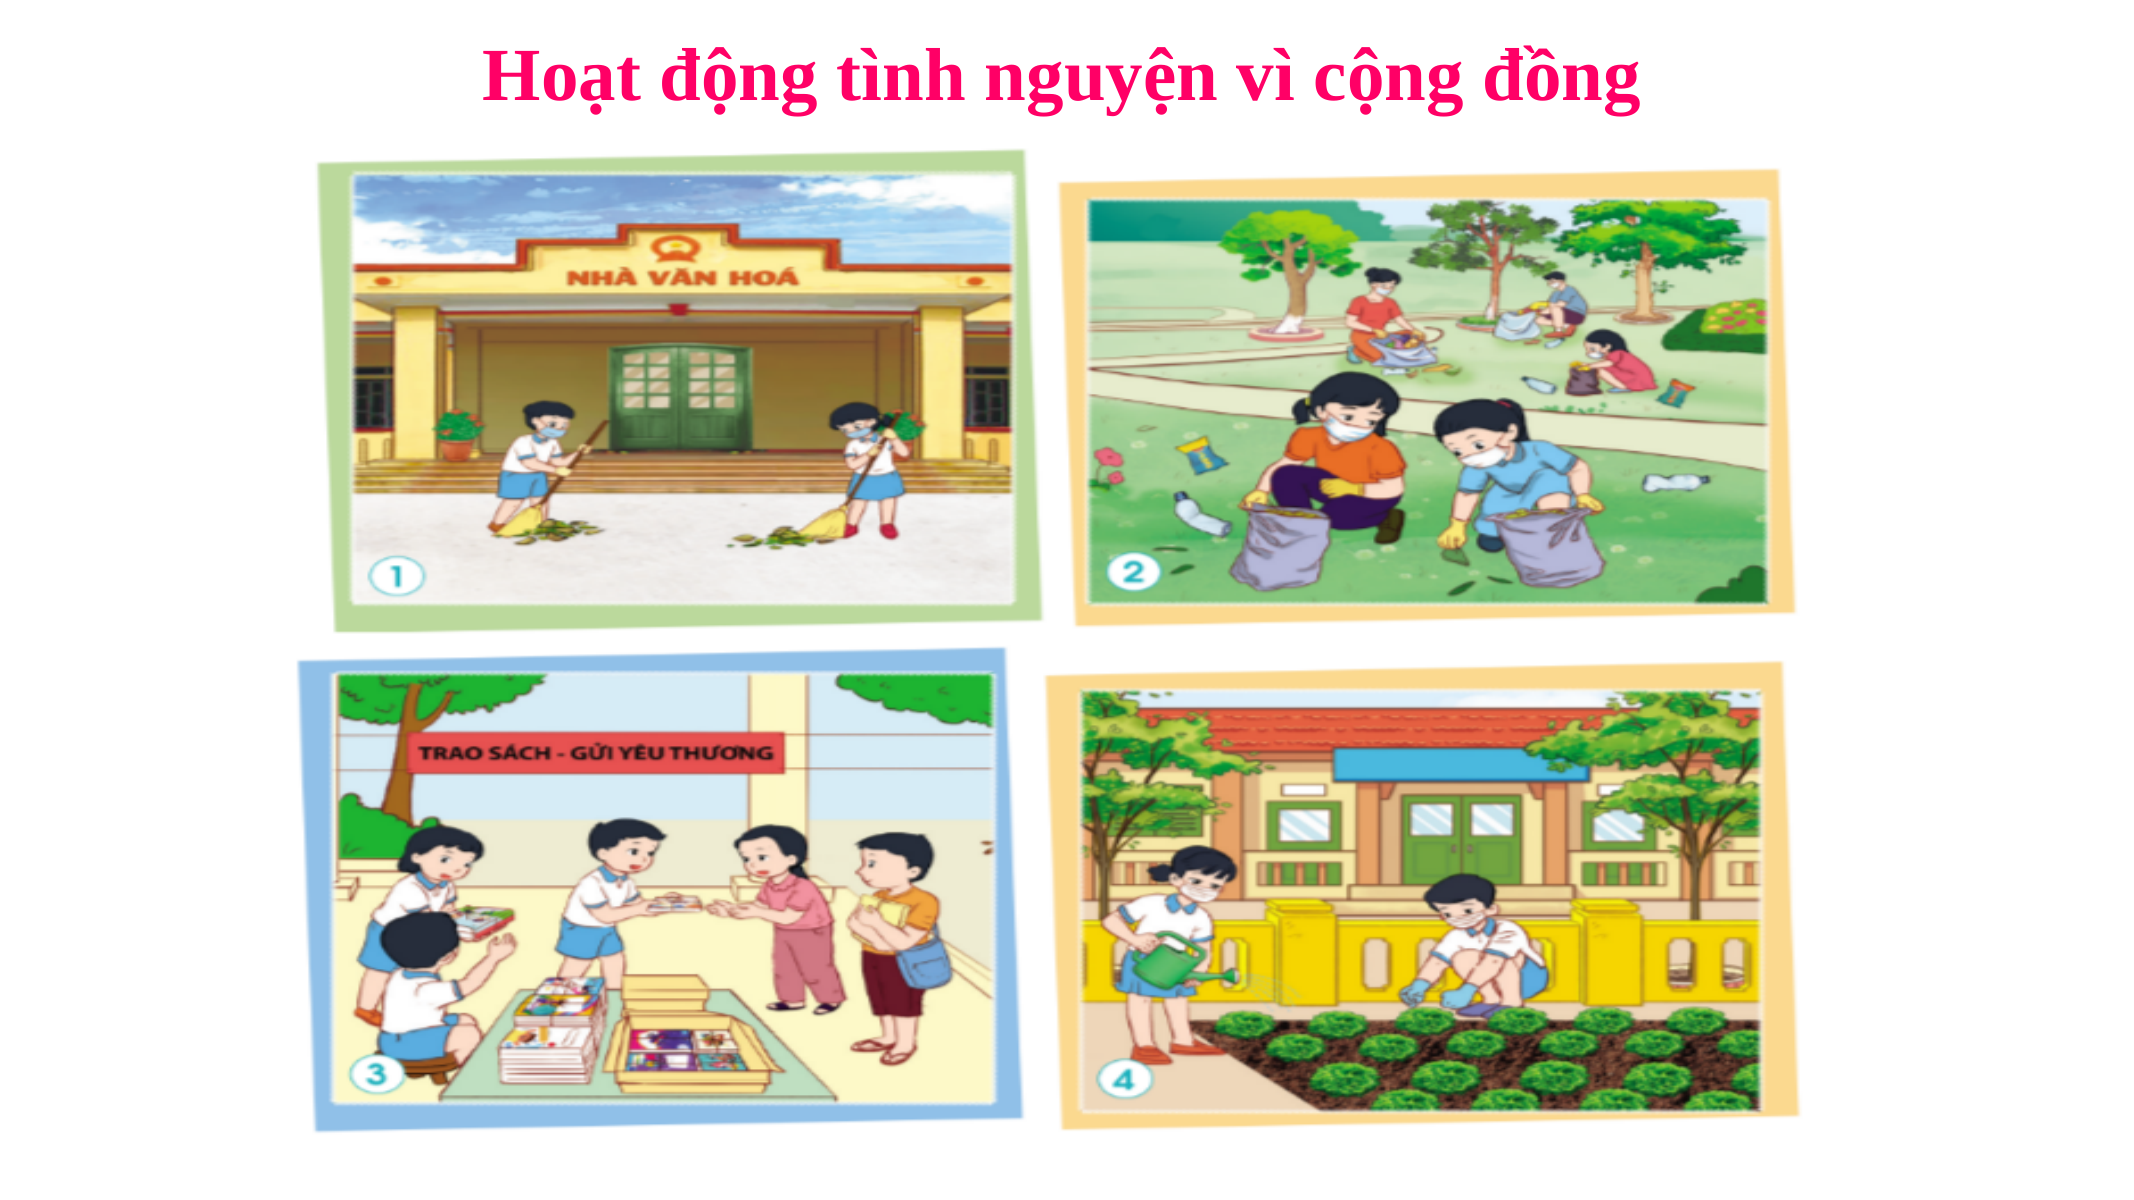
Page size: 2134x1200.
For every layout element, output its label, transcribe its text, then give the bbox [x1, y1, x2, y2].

text_box Hoạt động tình nguyện vì cộng đồng [13, 18, 2111, 124]
picture [291, 141, 1834, 1136]
